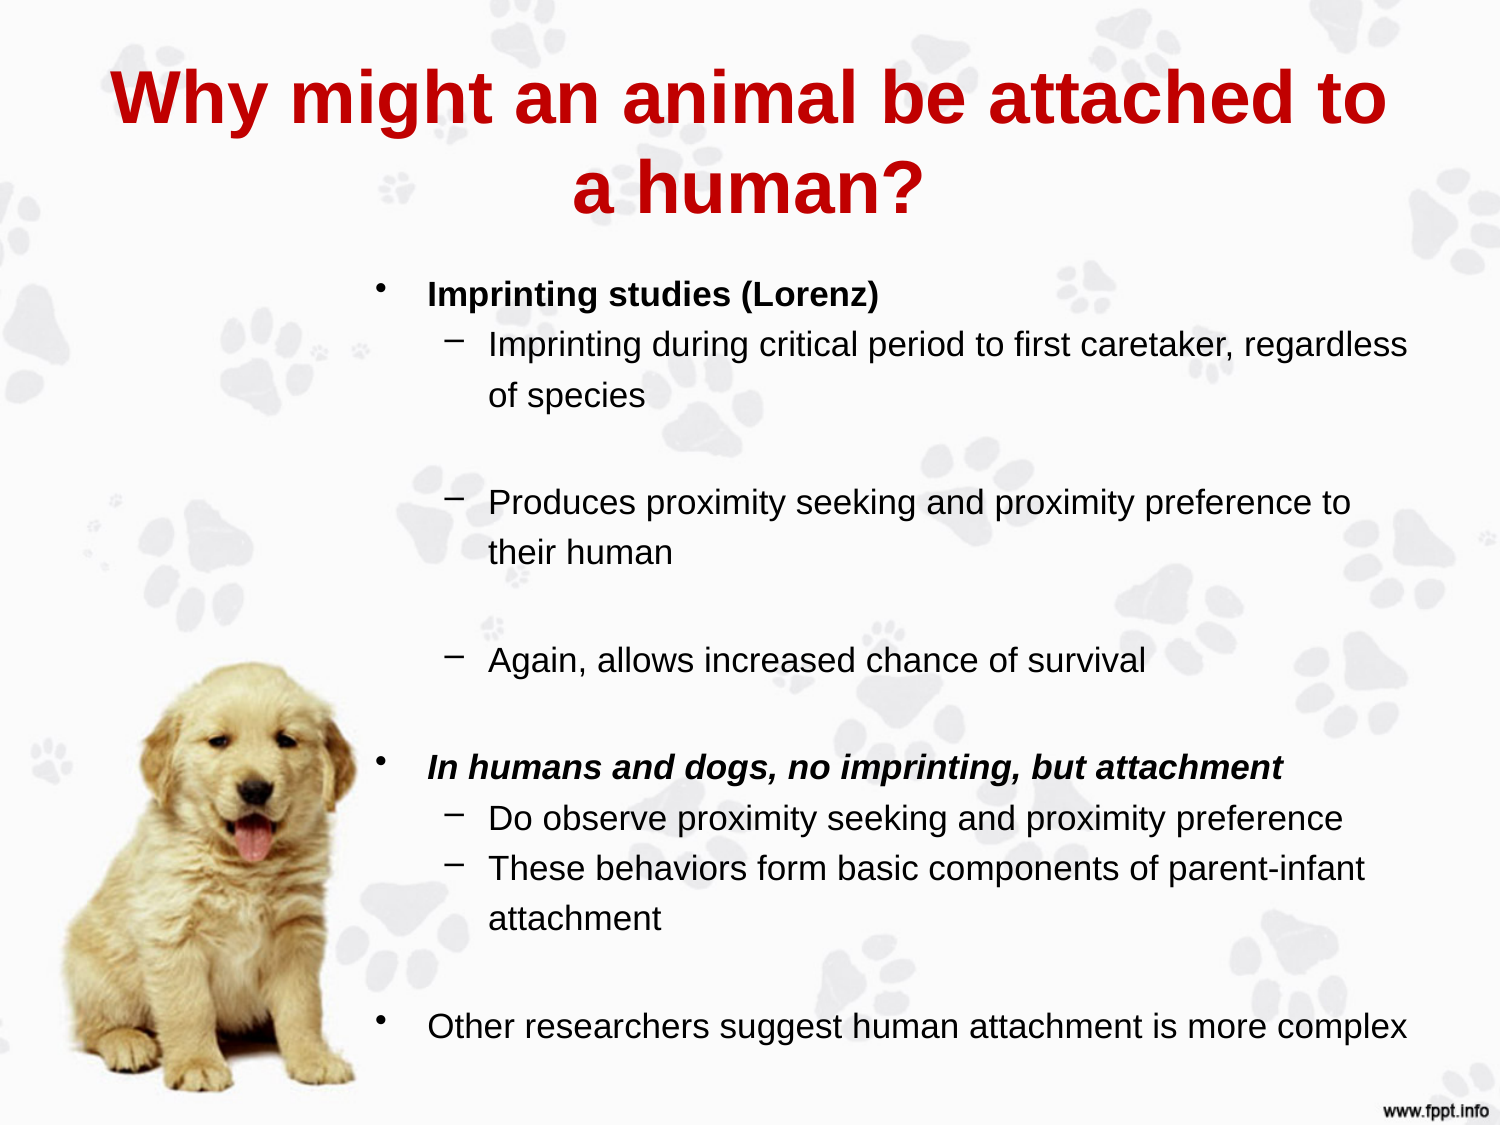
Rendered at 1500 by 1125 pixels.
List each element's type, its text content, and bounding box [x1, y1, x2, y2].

picture [0, 0, 1500, 1125]
list Imprinting studies (Lorenz) Imprinting during critical period to first caretaker, regardless of species Produces proximity seeking and proximity preference to their human Again, allows increased chance of survival In humans and dogs, no imprinting, but attachment Do observe proximity seeking and proximity preference These behaviors form basic components of parent-infant attachment Other researchers suggest human attachment is more complex [360, 255, 1425, 1080]
title Why might an animal be attached to a human? [75, 45, 1425, 233]
